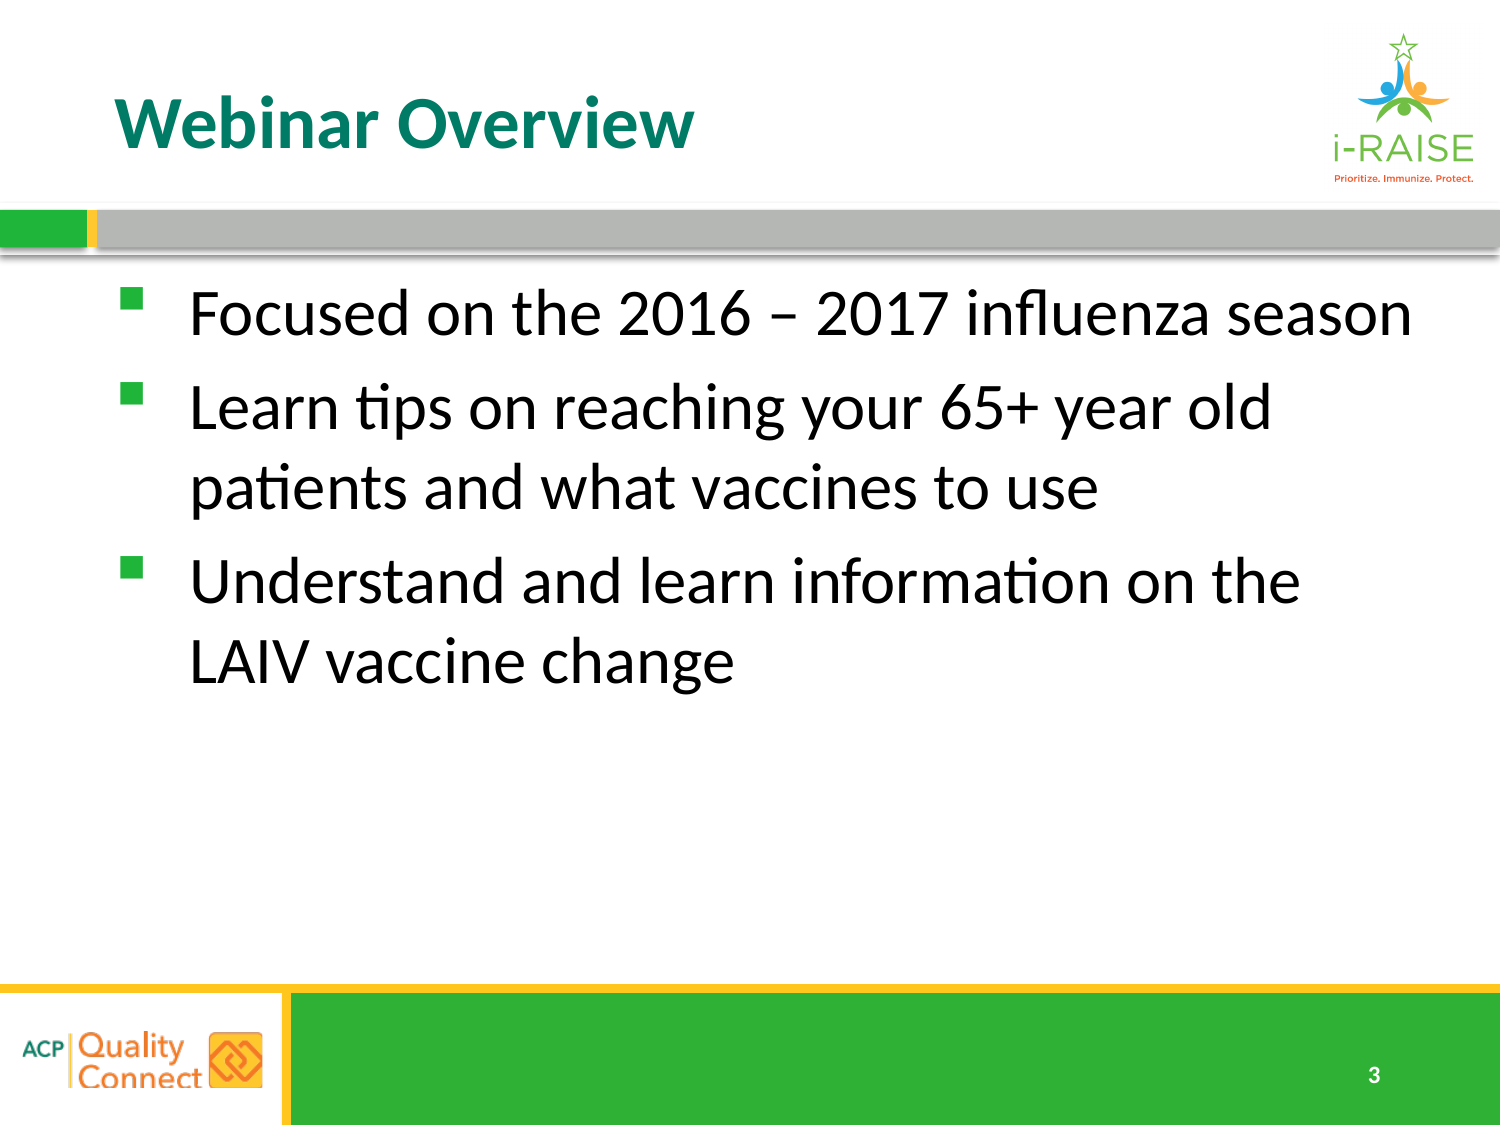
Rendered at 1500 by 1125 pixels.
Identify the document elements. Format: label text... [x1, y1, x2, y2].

list Focused on the 2016 – 2017 influenza season Learn tips on reaching your 65+ year old patients and what vaccines to use Understand and learn information on the LAIV vaccine change [99, 260, 1438, 946]
title Webinar Overview [99, 37, 1438, 200]
